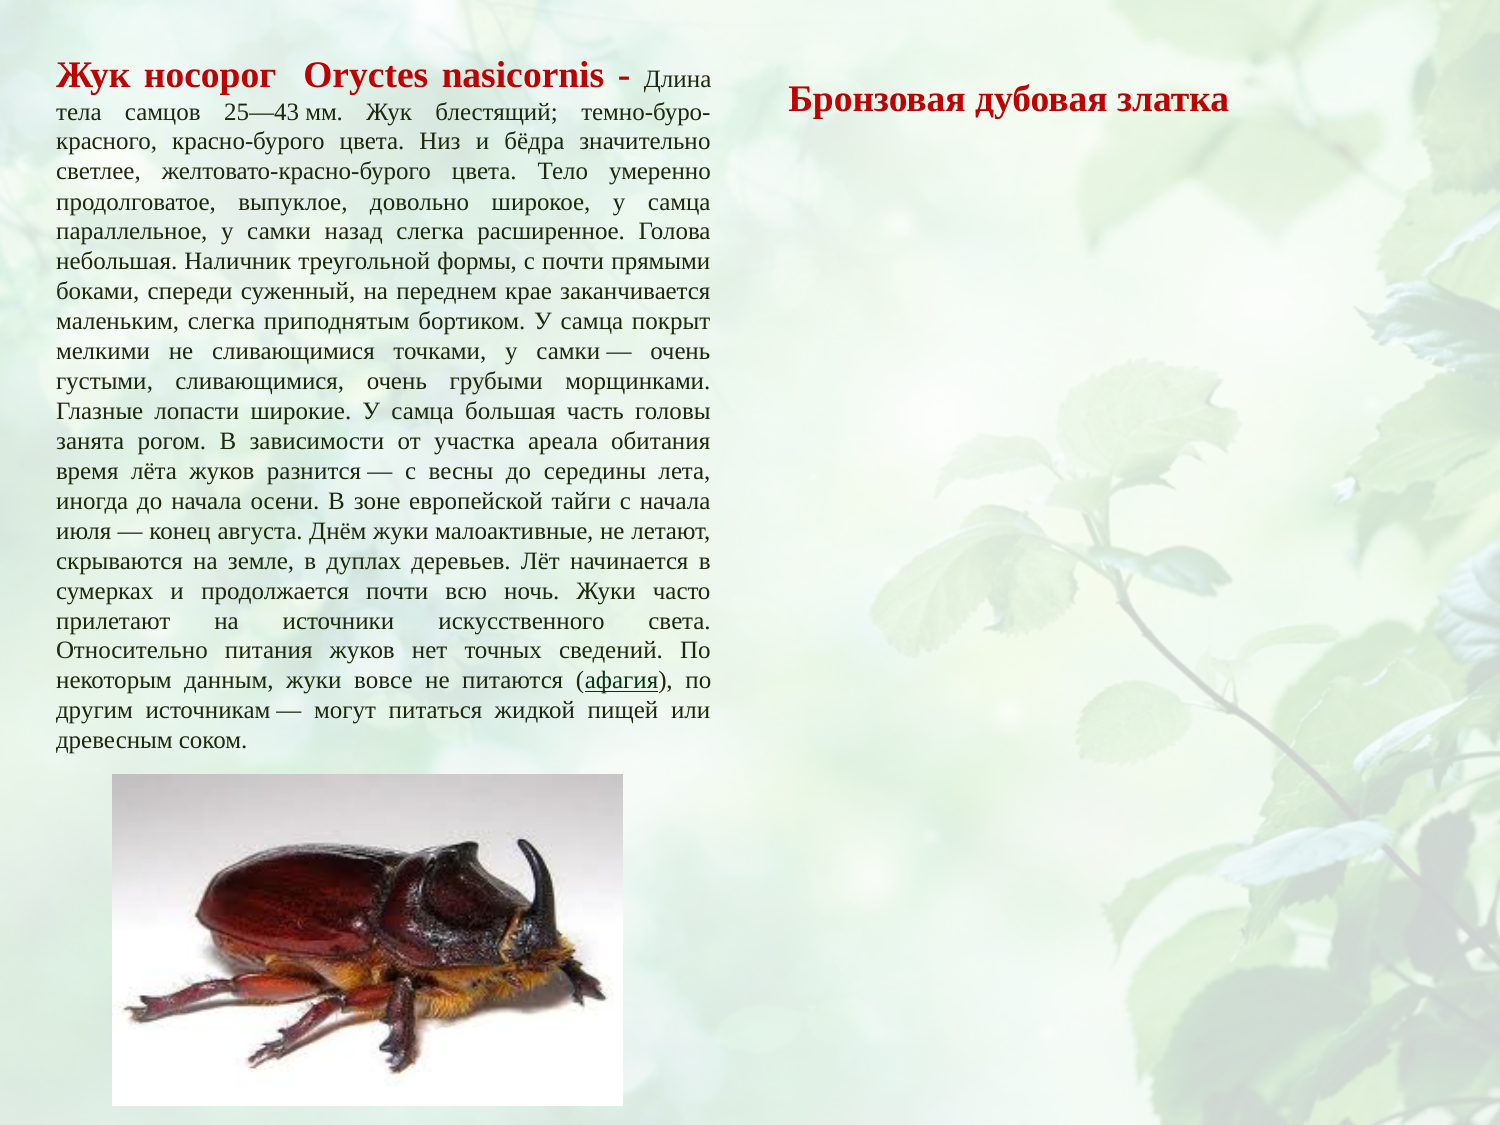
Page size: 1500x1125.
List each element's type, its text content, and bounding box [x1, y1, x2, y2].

text_box Жук носорог Oryctes nasicornis - Длина тела самцов 25—43 мм. Жук блестящий; темно-буро-красного, красно-бурого цвета. Низ и бёдра значительно светлее, желтовато-красно-бурого цвета. Тело умеренно продолговатое, выпуклое, довольно широкое, у самца параллельное, у самки назад слегка расширенное. Голова небольшая. Наличник треугольной формы, с почти прямыми боками, спереди суженный, на переднем крае заканчивается маленьким, слегка приподнятым бортиком. У самца покрыт мелкими не сливающимися точками, у самки — очень густыми, сливающимися, очень грубыми морщинками. Глазные лопасти широкие. У самца большая часть головы занята рогом. В зависимости от участка ареала обитания время лёта жуков разнится — с весны до середины лета, иногда до начала осени. В зоне европейской тайги с начала июля — конец августа. Днём жуки малоактивные, не летают, скрываются на земле, в дуплах деревьев. Лёт начинается в сумерках и продолжается почти всю ночь. Жуки часто прилетают на источники искусственного света. Относительно питания жуков нет точных сведений. По некоторым данным, жуки вовсе не питаются (афагия), по другим источникам — могут питаться жидкой пищей или древесным соком. [41, 42, 727, 770]
text_box Бронзовая дубовая златка [773, 66, 1483, 172]
picture [111, 773, 623, 1107]
